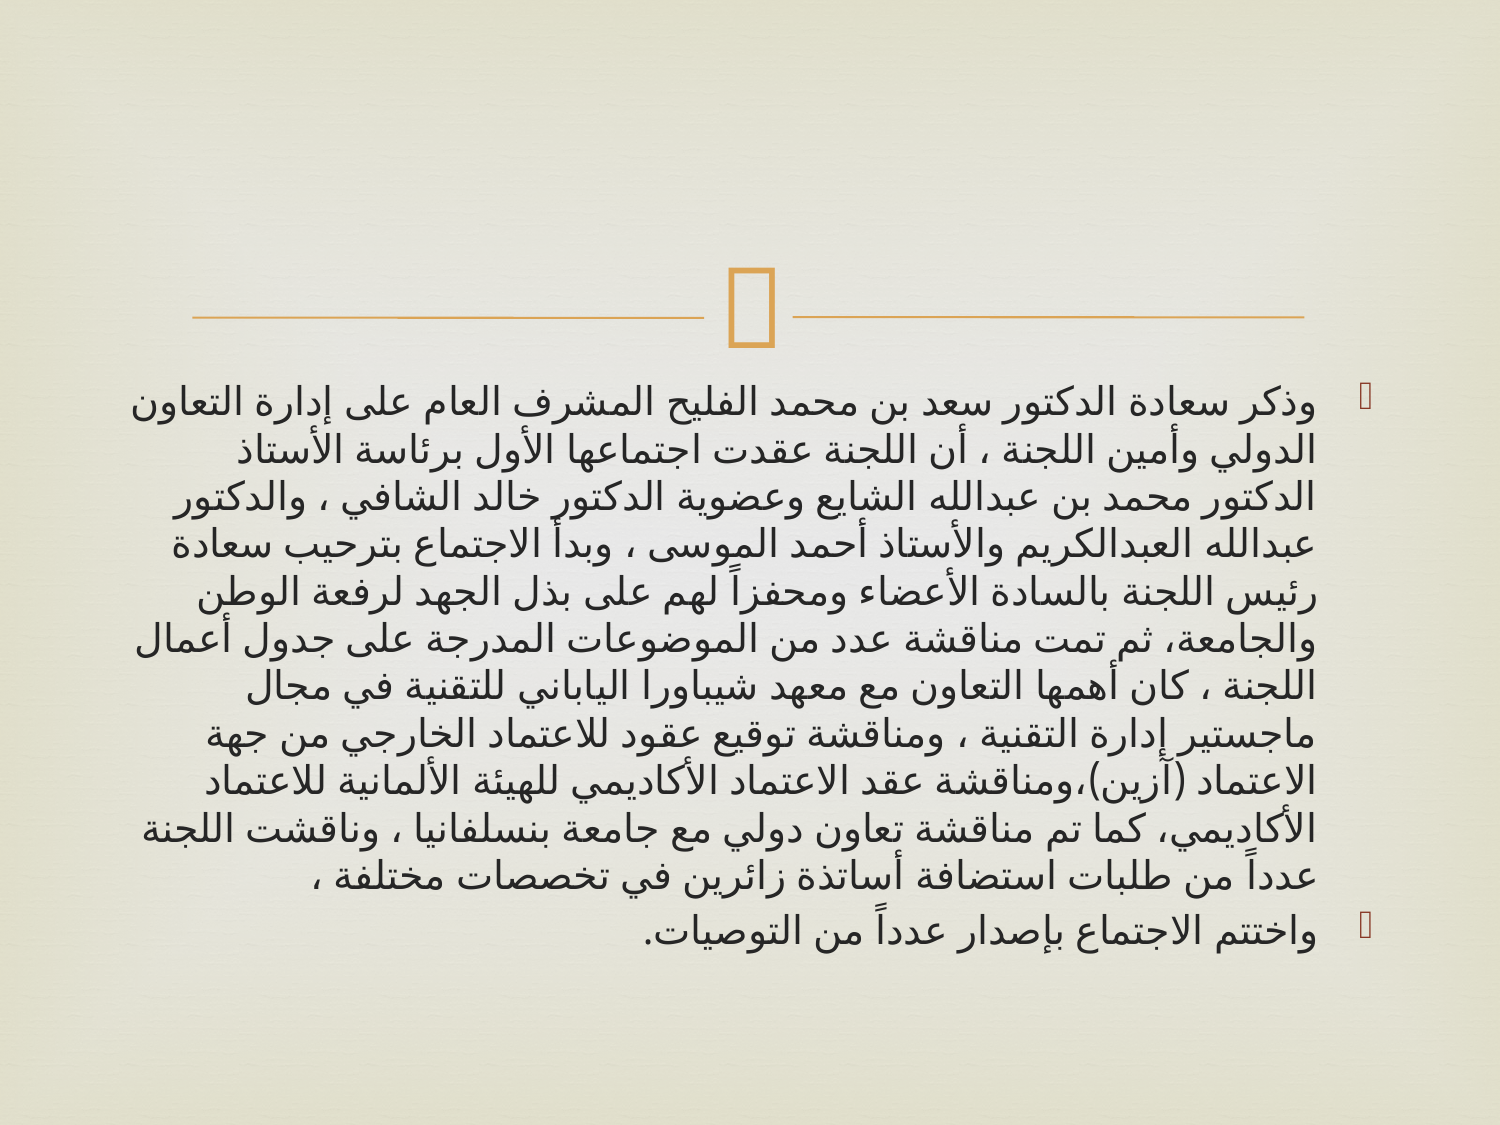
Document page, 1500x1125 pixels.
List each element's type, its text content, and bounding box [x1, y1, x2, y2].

list وذكر سعادة الدكتور سعد بن محمد الفليح المشرف العام على إدارة التعاون الدولي وأمين اللجنة ، أن اللجنة عقدت اجتماعها الأول برئاسة الأستاذ الدكتور محمد بن عبدالله الشايع وعضوية الدكتور خالد الشافي ، والدكتور عبدالله العبدالكريم والأستاذ أحمد الموسى ، وبدأ الاجتماع بترحيب سعادة رئيس اللجنة بالسادة الأعضاء ومحفزاً لهم على بذل الجهد لرفعة الوطن والجامعة، ثم تمت مناقشة عدد من الموضوعات المدرجة على جدول أعمال اللجنة ، كان أهمها التعاون مع معهد شيباورا الياباني للتقنية في مجال ماجستير إدارة التقنية ، ومناقشة توقيع عقود للاعتماد الخارجي من جهة الاعتماد (آزين)،ومناقشة عقد الاعتماد الأكاديمي للهيئة الألمانية للاعتماد الأكاديمي، كما تم مناقشة تعاون دولي مع جامعة بنسلفانيا ، وناقشت اللجنة عدداً من طلبات استضافة أساتذة زائرين في تخصصات مختلفة ، واختتم الاجتماع بإصدار عدداً من التوصيات. [114, 368, 1386, 1005]
